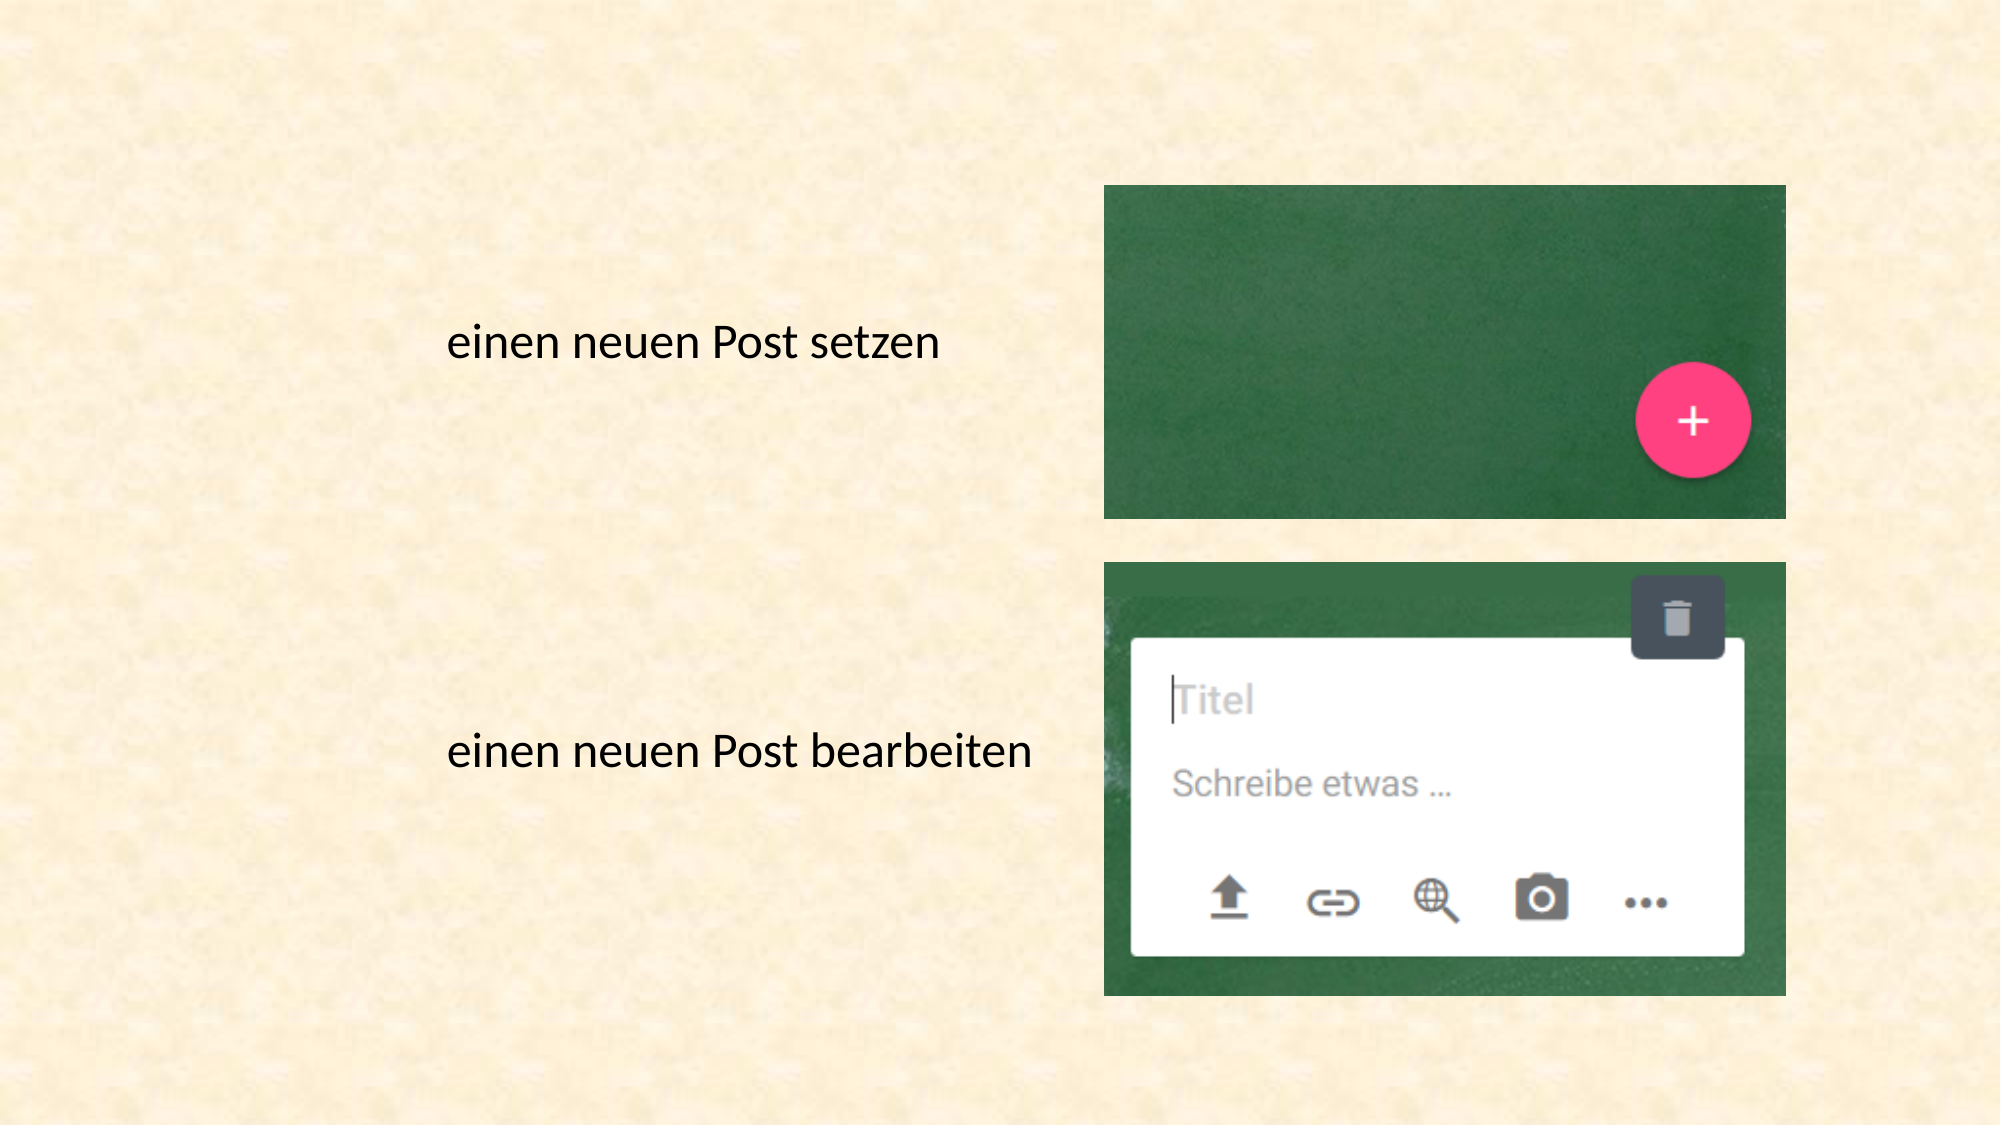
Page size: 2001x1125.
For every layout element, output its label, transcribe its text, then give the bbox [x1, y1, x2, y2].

text_box einen neuen Post setzen [431, 301, 956, 377]
picture [0, 0, 2001, 1125]
text_box einen neuen Post bearbeiten [432, 709, 1049, 785]
